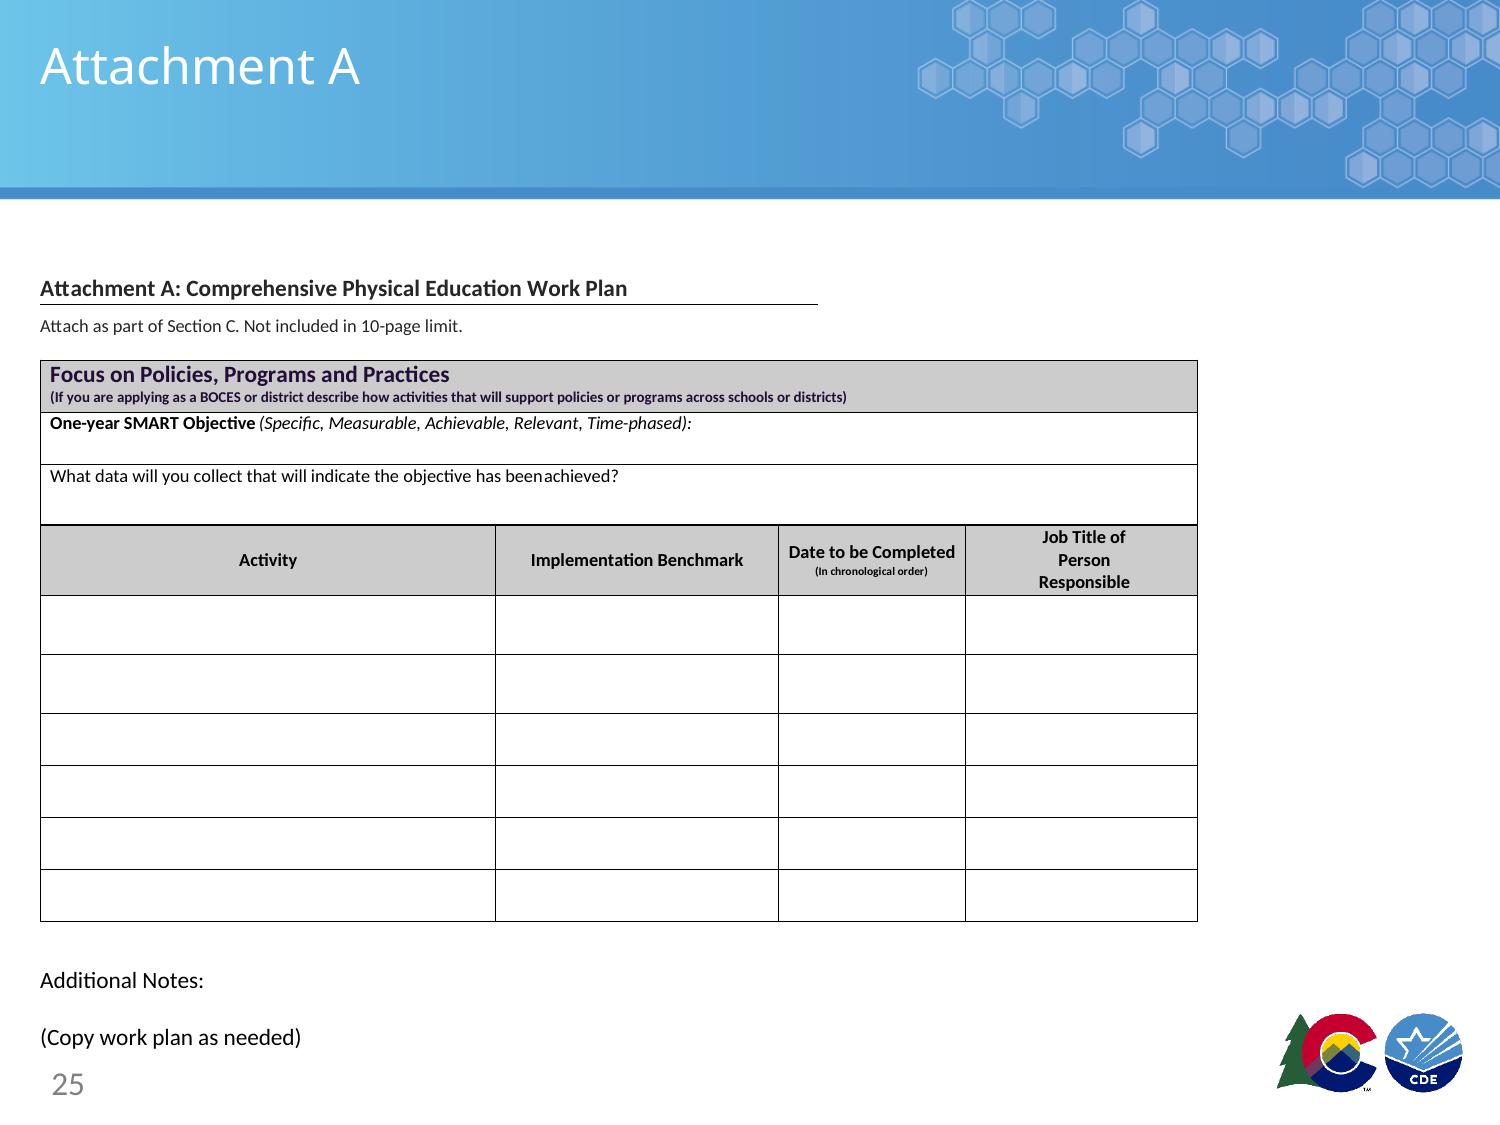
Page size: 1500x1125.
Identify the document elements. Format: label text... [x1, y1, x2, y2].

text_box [40, 219, 1235, 1080]
picture [1275, 1012, 1463, 1093]
title Attachment A [40, 41, 1038, 166]
slide_number 25 [36, 1054, 375, 1115]
picture [0, 0, 1500, 200]
